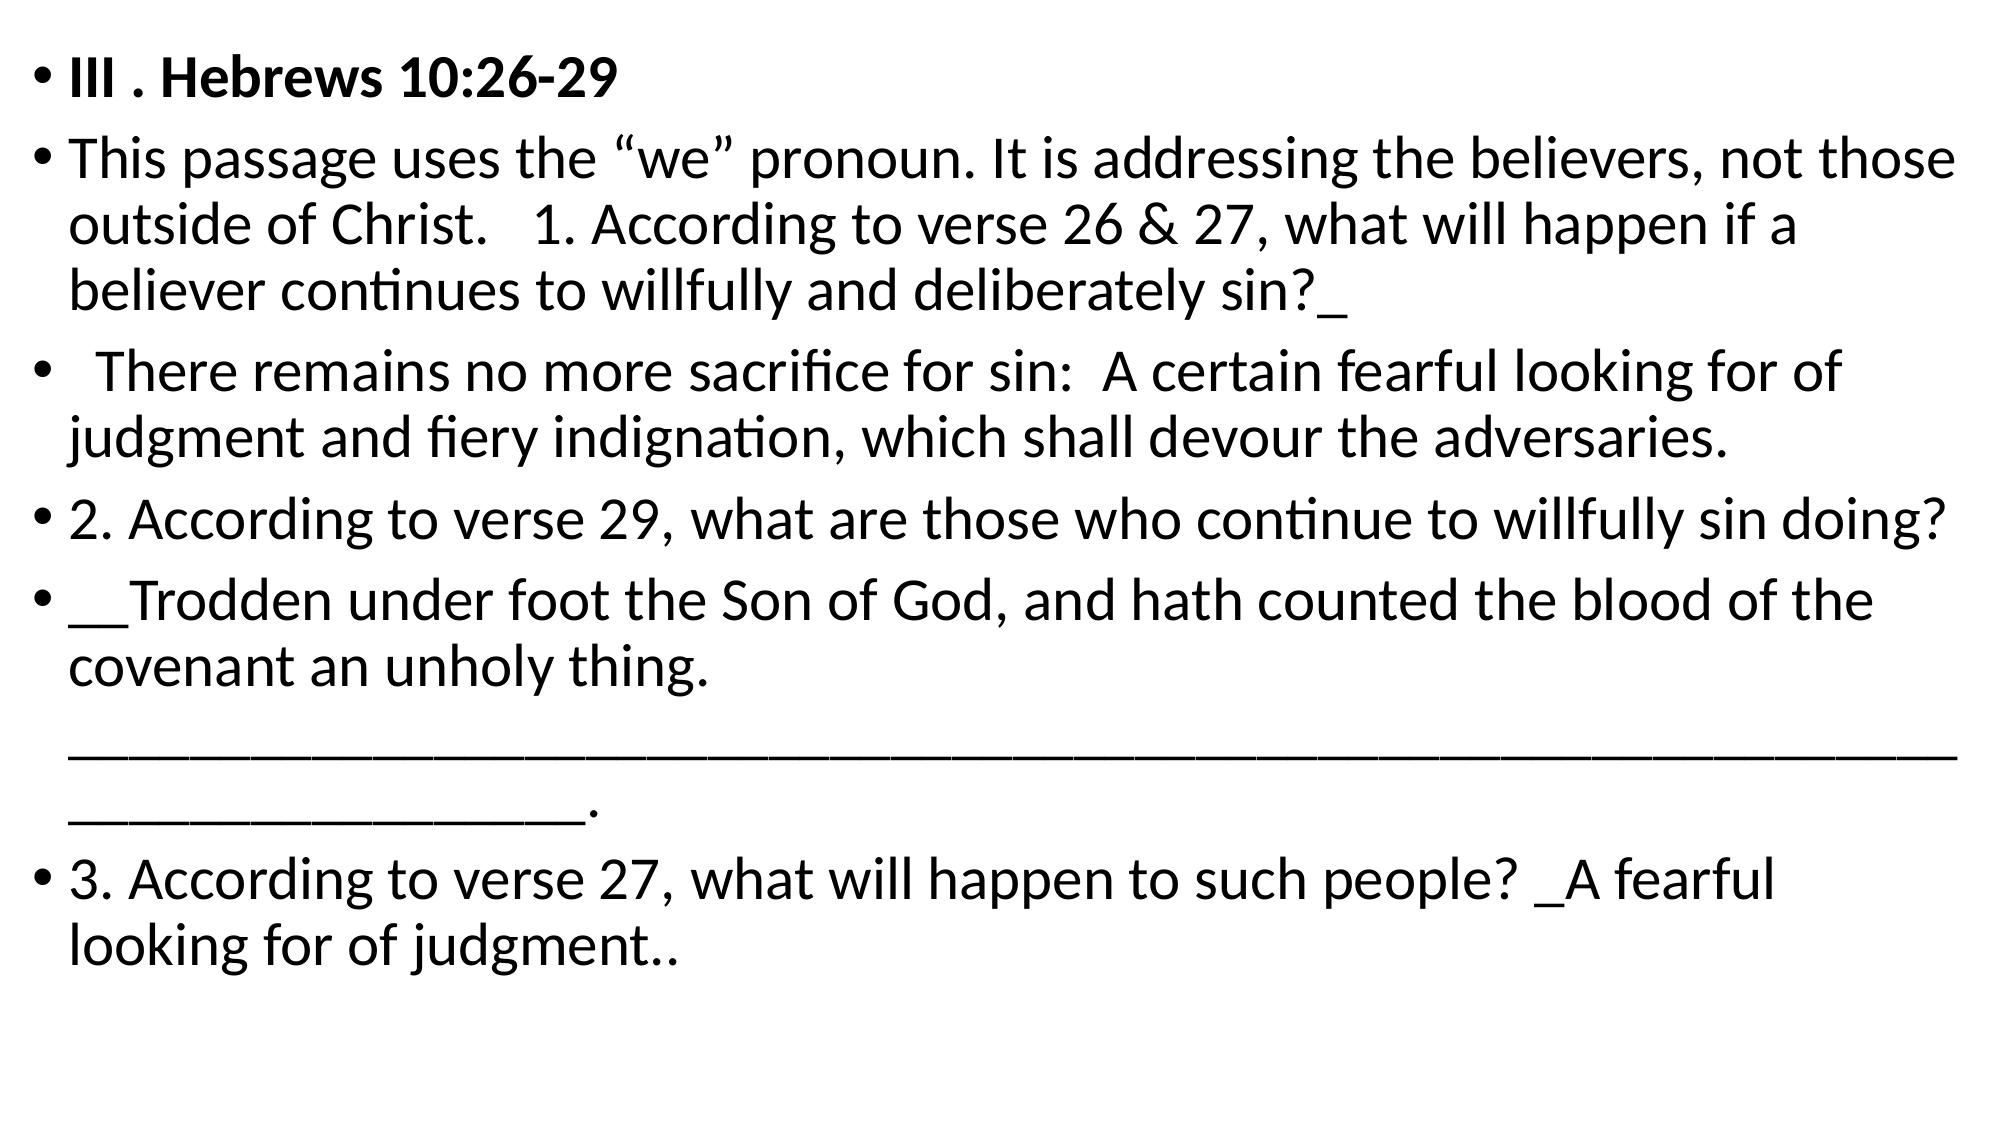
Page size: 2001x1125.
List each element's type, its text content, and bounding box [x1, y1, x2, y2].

list III . Hebrews 10:26-29 This passage uses the “we” pronoun. It is addressing the believers, not those outside of Christ. 1. According to verse 26 & 27, what will happen if a believer continues to willfully and deliberately sin?_ There remains no more sacrifice for sin: A certain fearful looking for of judgment and fiery indignation, which shall devour the adversaries. 2. According to verse 29, what are those who continue to willfully sin doing? __Trodden under foot the Son of God, and hath counted the blood of the covenant an unholy thing. _______________________________________________________________________________. 3. According to verse 27, what will happen to such people? _A fearful looking for of judgment.. [17, 37, 1986, 1014]
